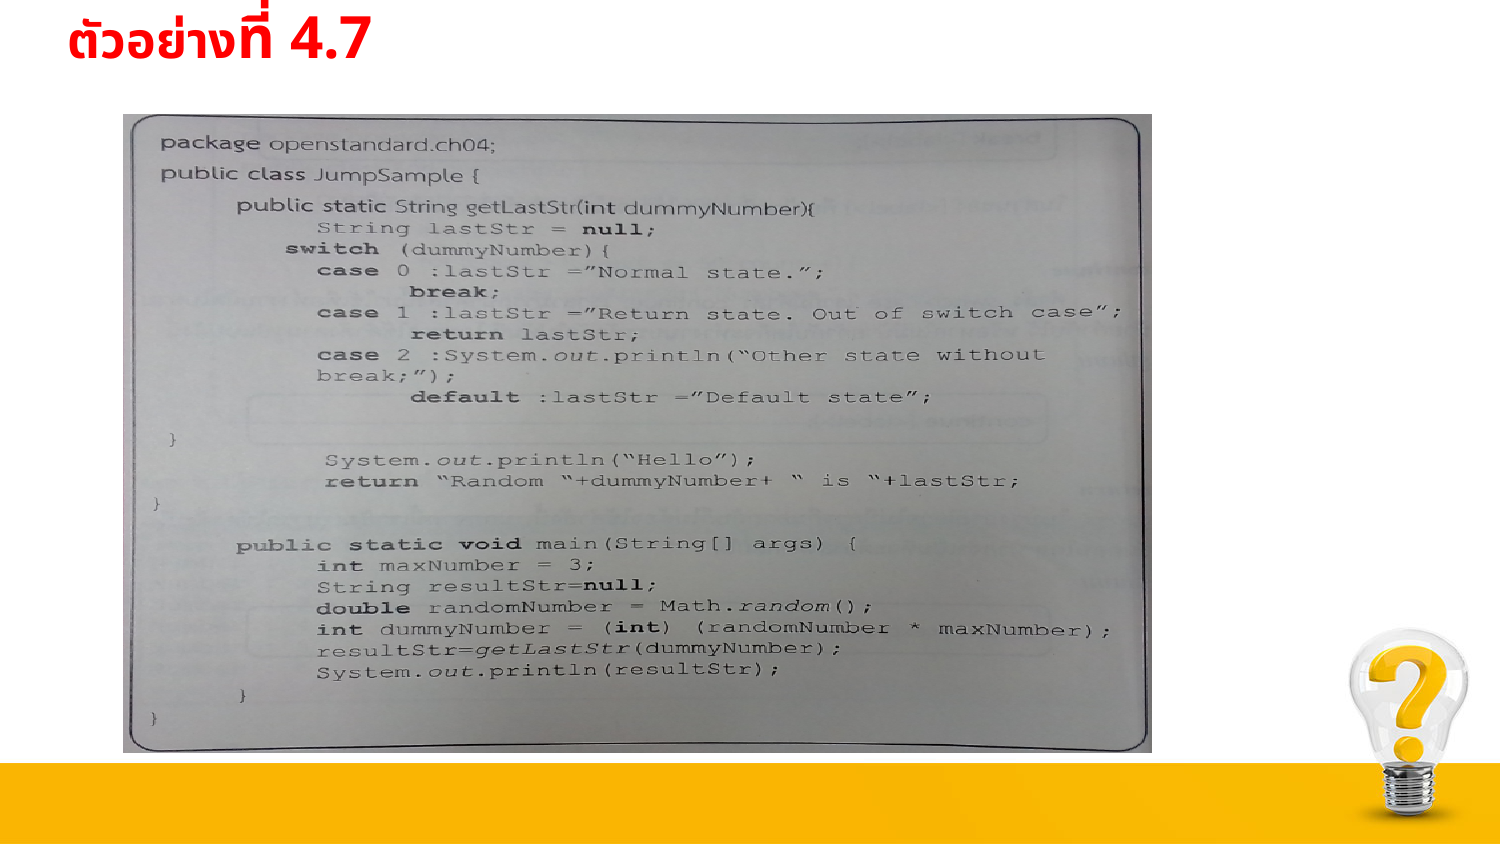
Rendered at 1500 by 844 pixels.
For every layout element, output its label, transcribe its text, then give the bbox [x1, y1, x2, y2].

picture [0, 0, 1500, 844]
title ตัวอย่างที่ 4.7 [53, 0, 1294, 91]
